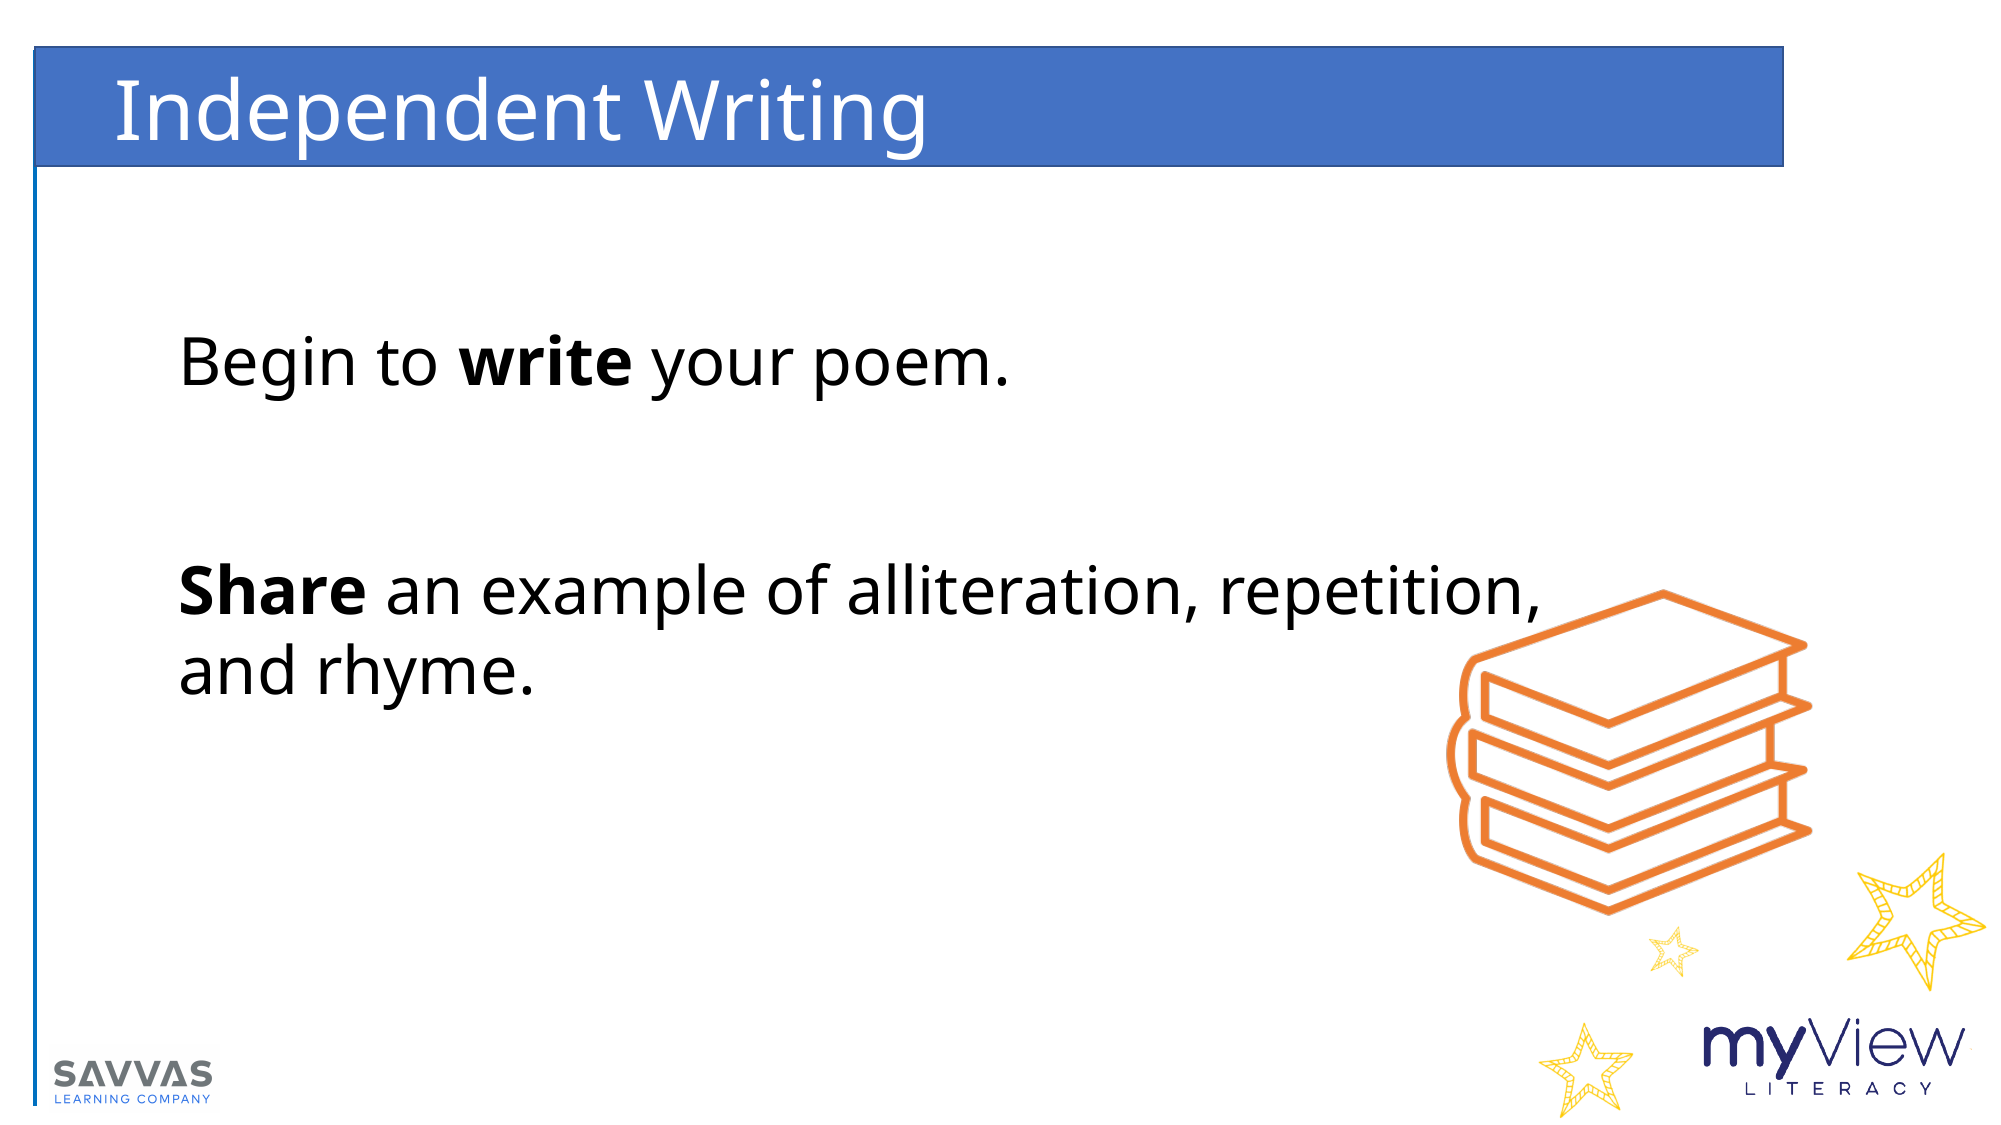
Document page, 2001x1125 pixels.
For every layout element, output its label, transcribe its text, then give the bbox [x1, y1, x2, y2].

text_box Share an example of alliteration, repetition, and rhyme. [163, 540, 1566, 716]
text_box Begin to write your poem. [163, 311, 1704, 407]
text_box Independent Writing [34, 46, 1784, 167]
picture [1433, 554, 2000, 1125]
picture [48, 1043, 220, 1113]
